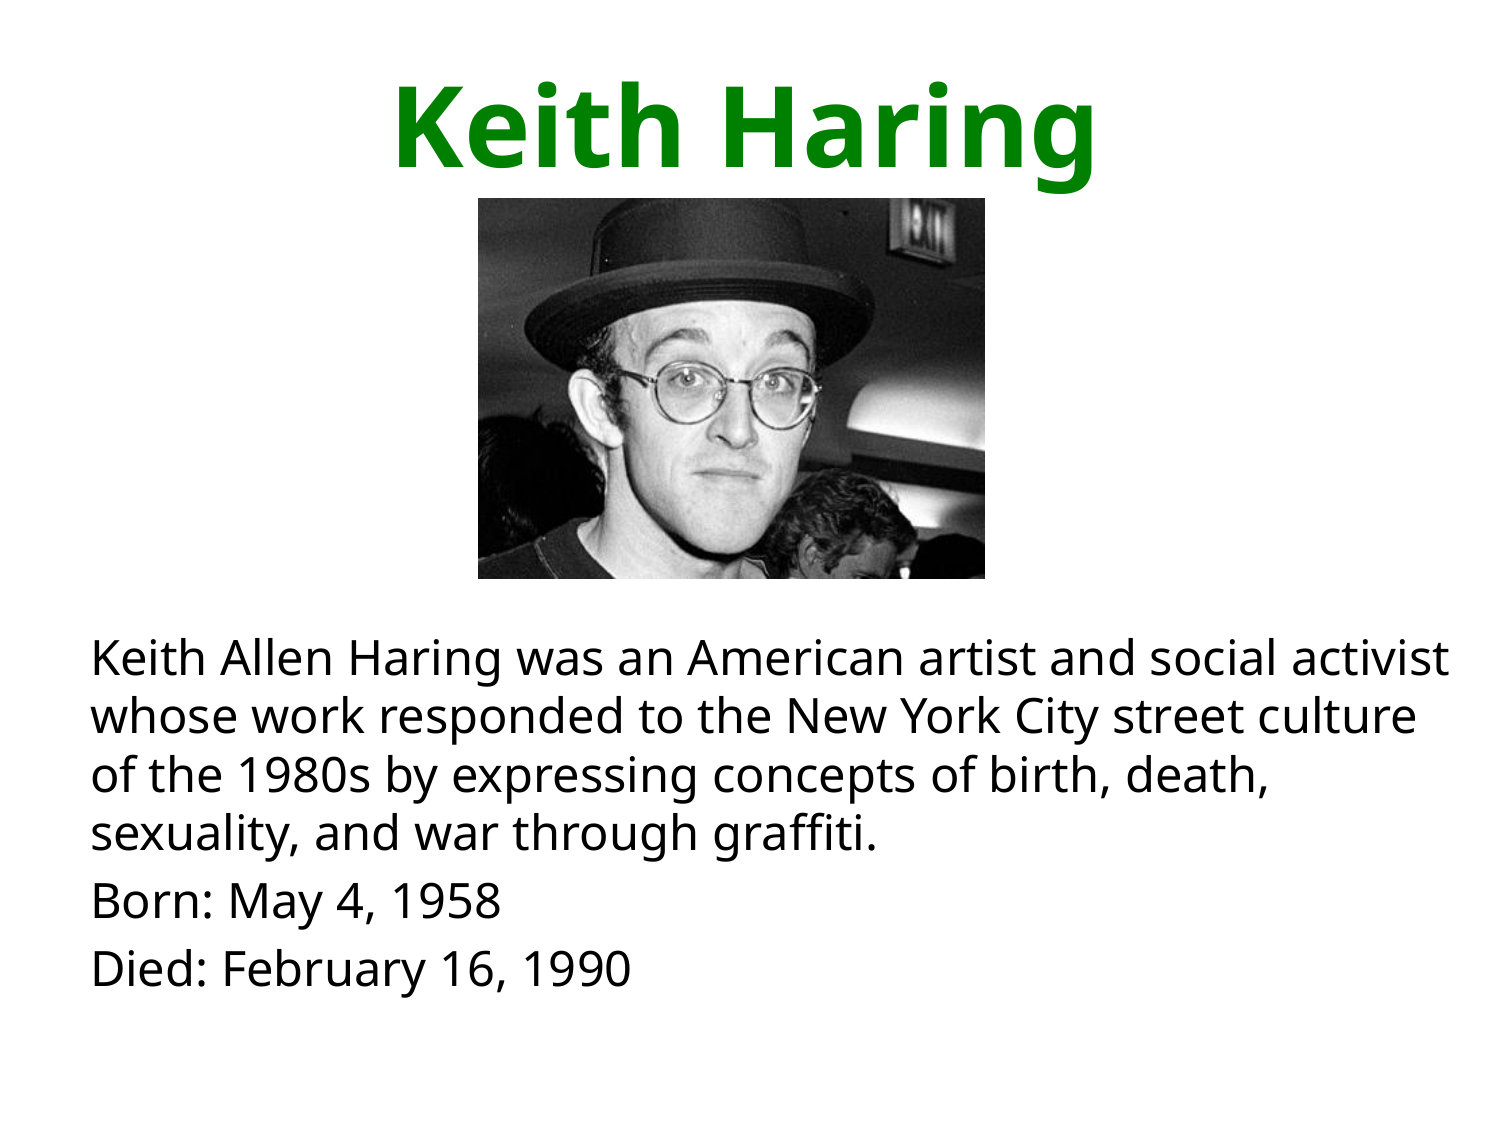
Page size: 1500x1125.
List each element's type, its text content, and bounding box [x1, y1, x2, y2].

picture [477, 198, 985, 579]
list Keith Allen Haring was an American artist and social activist whose work responded to the New York City street culture of the 1980s by expressing concepts of birth, death, sexuality, and war through graffiti. Born: May 4, 1958 Died: February 16, 1990 [75, 619, 1472, 1005]
text_box Keith Haring [325, 47, 1166, 198]
